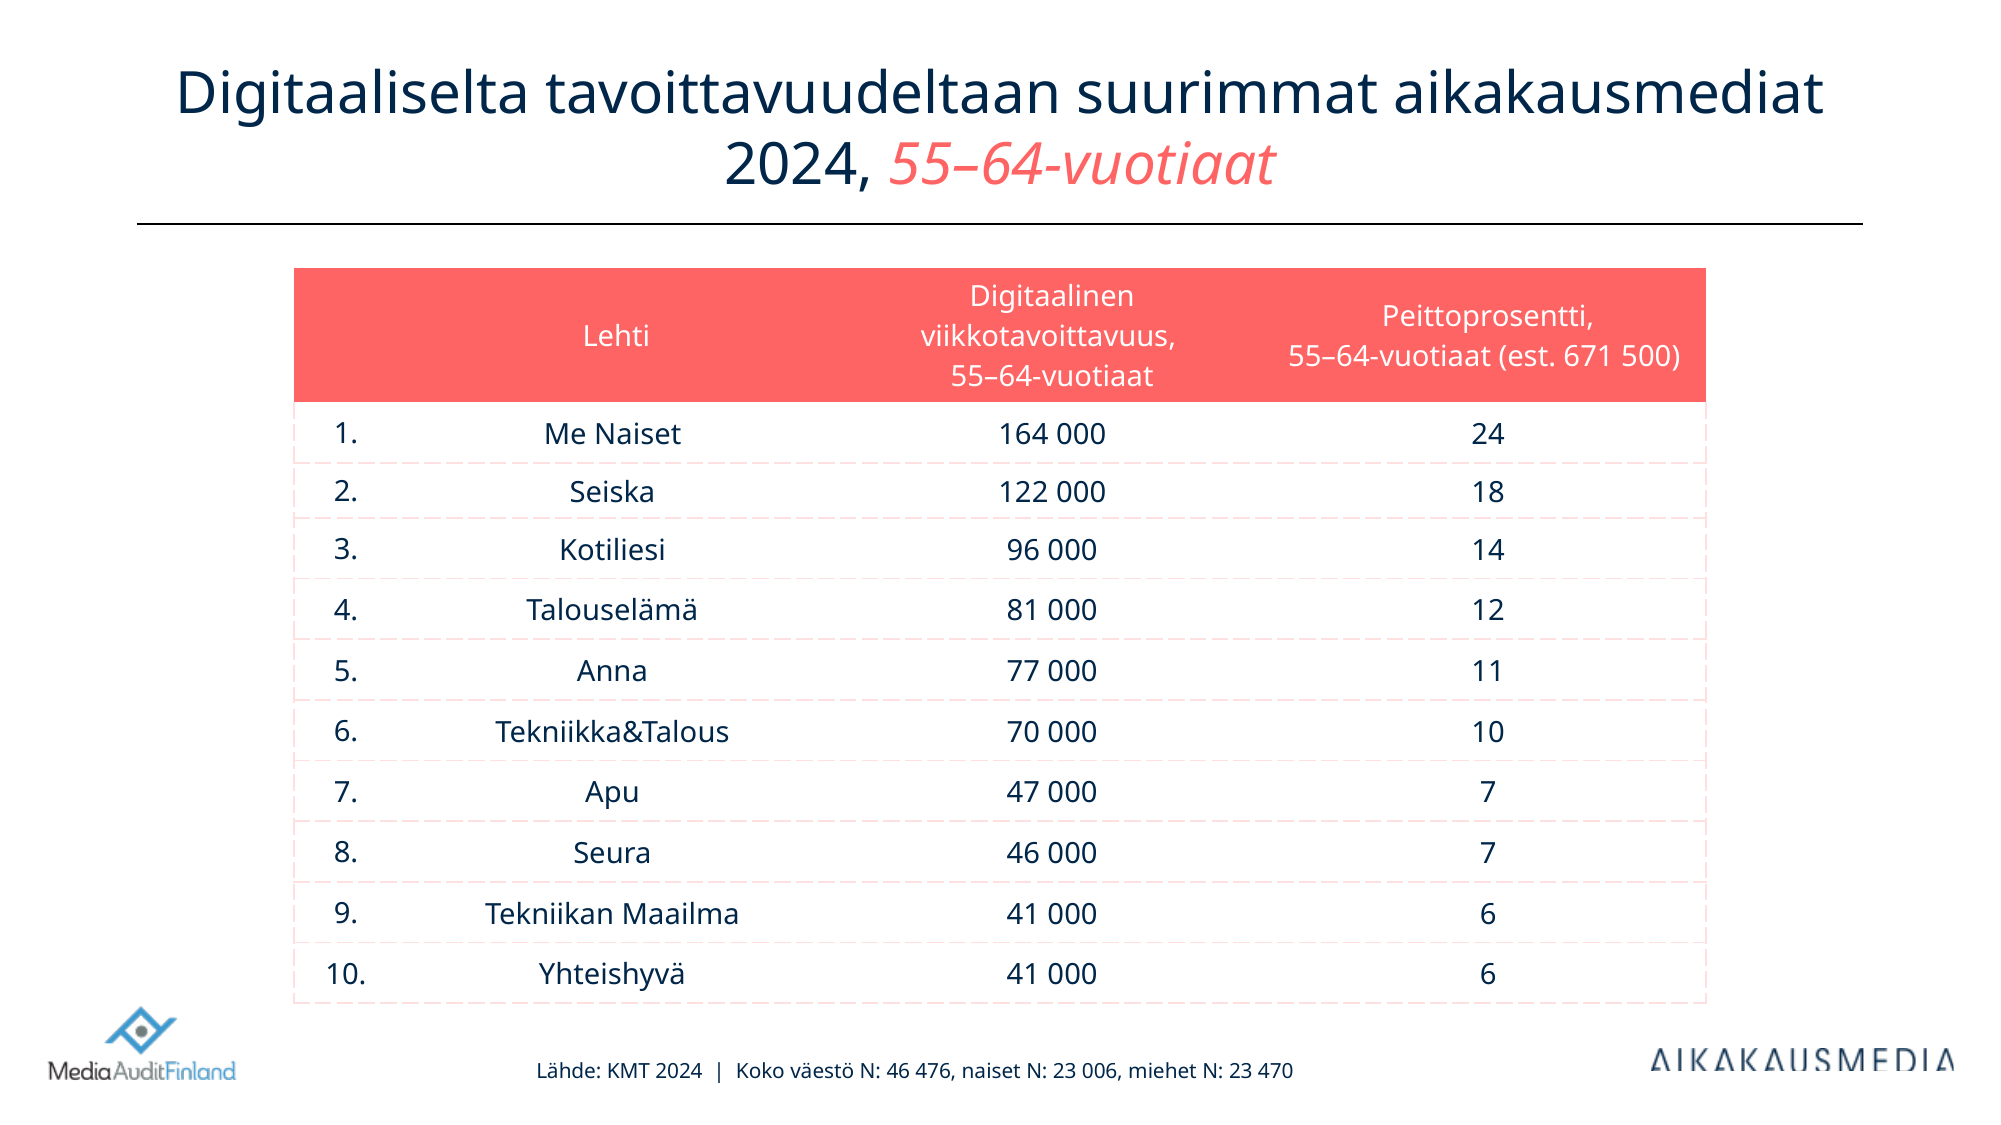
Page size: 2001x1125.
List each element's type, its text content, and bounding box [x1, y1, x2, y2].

table_cell Yhteishyvä [398, 943, 834, 1003]
table_cell 41 000 [834, 882, 1270, 943]
table_cell 6. [294, 700, 398, 761]
title Digitaaliselta tavoittavuudeltaan suurimmat aikakausmediat 2024, 55–64-vuotiaat [137, 47, 1863, 208]
table_cell 12 [1270, 578, 1706, 639]
table_cell Apu [398, 761, 834, 821]
table_header [294, 268, 398, 402]
table_cell 96 000 [834, 518, 1270, 578]
table_cell 14 [1270, 518, 1706, 578]
table_cell 11 [1270, 639, 1706, 700]
table_cell Kotiliesi [398, 518, 834, 578]
table_header Peittoprosentti, 55–64-vuotiaat (est. 671 500) [1270, 268, 1706, 402]
table_cell 70 000 [834, 700, 1270, 761]
table_cell 3. [294, 518, 398, 578]
table_cell 7 [1270, 761, 1706, 821]
table_cell 6 [1270, 882, 1706, 943]
table_cell Tekniikan Maailma [398, 882, 834, 943]
table_cell 8. [294, 821, 398, 882]
table_cell 18 [1270, 463, 1706, 518]
table_cell 10. [294, 943, 398, 1003]
table_cell 122 000 [834, 463, 1270, 518]
table_cell 46 000 [834, 821, 1270, 882]
table_cell 7. [294, 761, 398, 821]
table_cell 1. [294, 402, 398, 463]
table_cell Seura [398, 821, 834, 882]
picture [32, 995, 250, 1097]
table_cell Me Naiset [398, 402, 834, 463]
table_cell 24 [1270, 402, 1706, 463]
table_cell 4. [294, 578, 398, 639]
table_cell Anna [398, 639, 834, 700]
table_cell 77 000 [834, 639, 1270, 700]
table_cell Seiska [398, 463, 834, 518]
table_cell Talouselämä [398, 578, 834, 639]
table_cell 164 000 [834, 402, 1270, 463]
table_cell 7 [1270, 821, 1706, 882]
table_cell Tekniikka&Talous [398, 700, 834, 761]
table_cell 9. [294, 882, 398, 943]
table_cell 81 000 [834, 578, 1270, 639]
table_cell 47 000 [834, 761, 1270, 821]
table_cell 2. [294, 463, 398, 518]
table_cell 41 000 [834, 943, 1270, 1003]
table_cell 10 [1270, 700, 1706, 761]
table_cell 5. [294, 639, 398, 700]
table_cell 6 [1270, 943, 1706, 1003]
table_header Lehti [398, 268, 834, 402]
table_header Digitaalinen viikkotavoittavuus, 55–64-vuotiaat [834, 268, 1270, 402]
